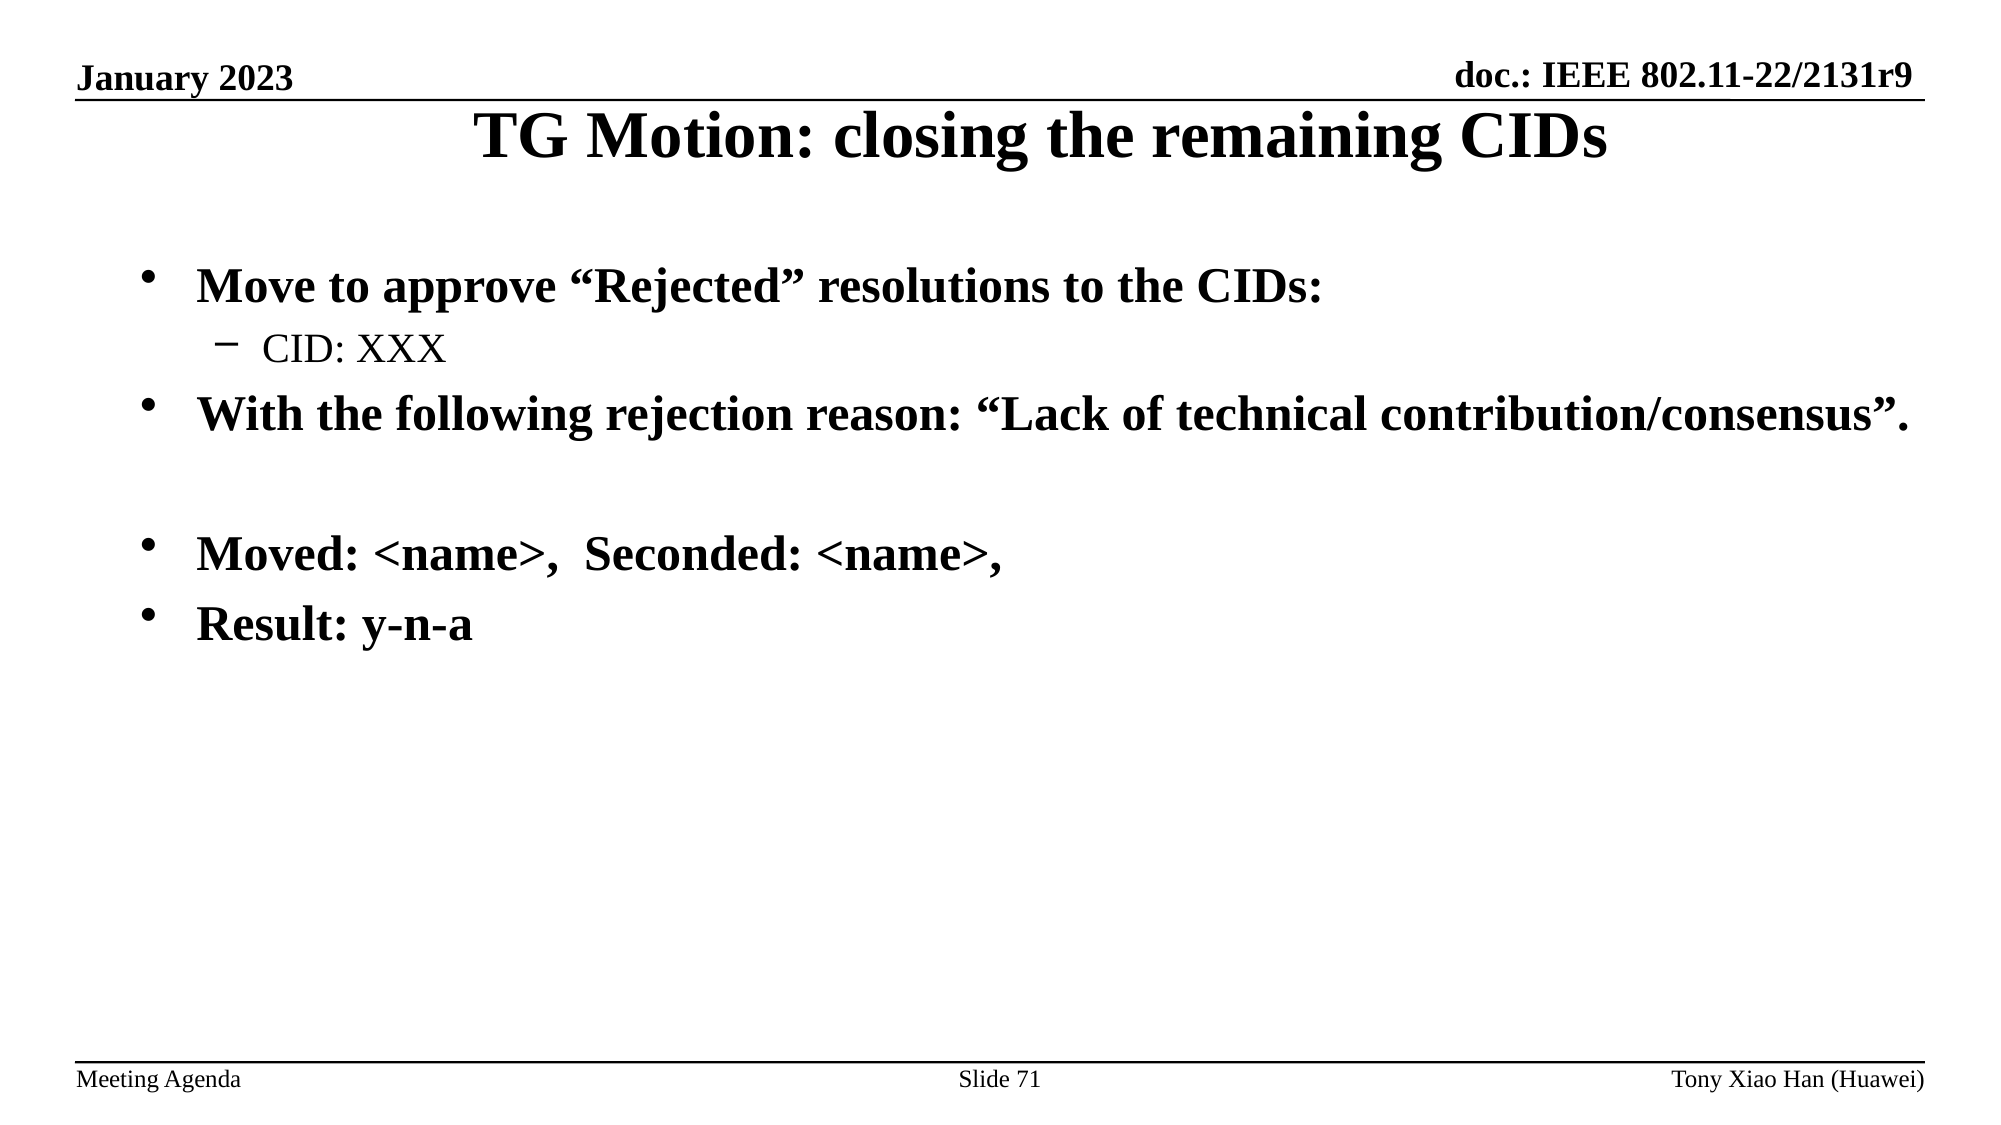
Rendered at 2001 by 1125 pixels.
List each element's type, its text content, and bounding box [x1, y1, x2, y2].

text_box TG Motion: closing the remaining CIDs [362, 87, 1738, 175]
text_box Move to approve “Rejected” resolutions to the CIDs: CID: XXX With the following rejection reason: “Lack of technical contribution/consensus”. Moved: <name>, Seconded: <name>, Result: y-n-a [125, 212, 1950, 1013]
